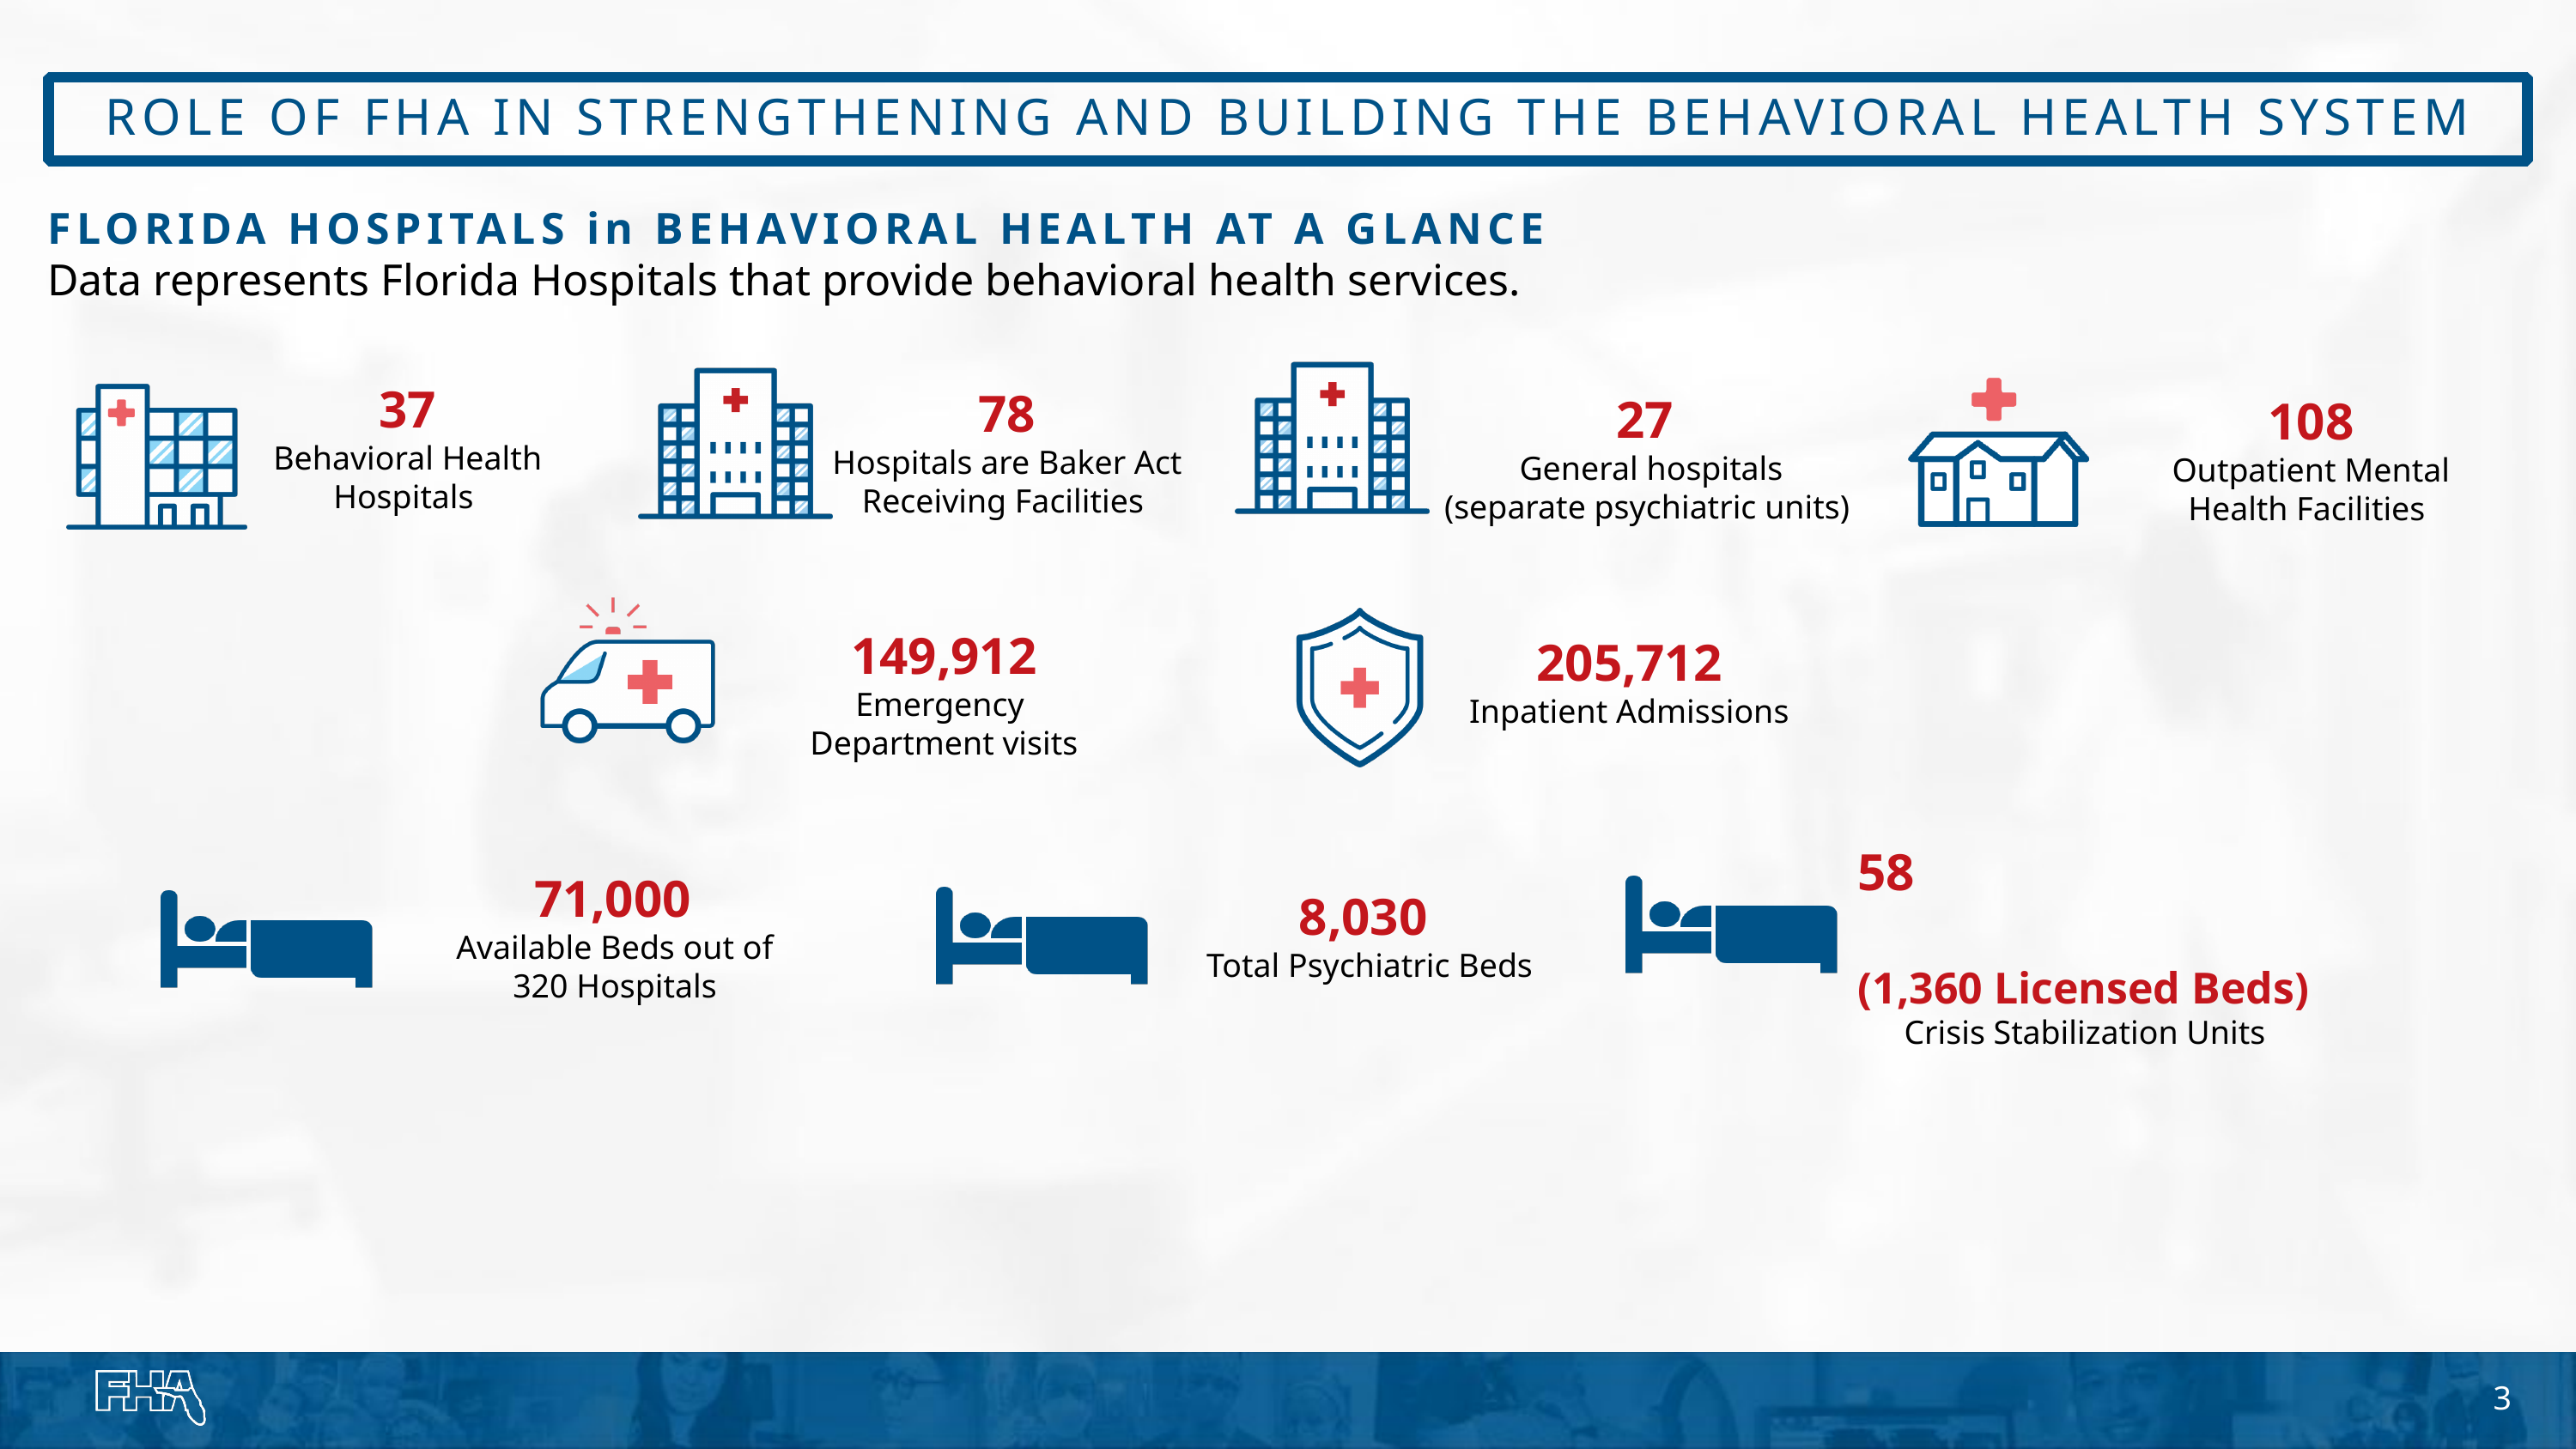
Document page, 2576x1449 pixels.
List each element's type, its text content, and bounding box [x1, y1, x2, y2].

slide_number 3 [1932, 1352, 2512, 1448]
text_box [1617, 828, 2338, 1020]
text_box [638, 367, 1200, 528]
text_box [1296, 608, 1804, 767]
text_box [540, 597, 1107, 769]
title ROLE OF FHA IN STRENGTHENING AND BUILDING THE behavioral HEALTH system [43, 72, 2533, 167]
picture [0, 1352, 2576, 1449]
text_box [1235, 361, 1876, 534]
text_box FLORIDA HOSPITALS in BEHAVIORAL HEALTH AT A GLANCE Data represents Florida Hospitals that provide behavioral health services. [47, 201, 1600, 305]
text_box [927, 840, 1558, 1031]
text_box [66, 371, 582, 530]
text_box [152, 843, 829, 1052]
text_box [1908, 378, 2517, 536]
